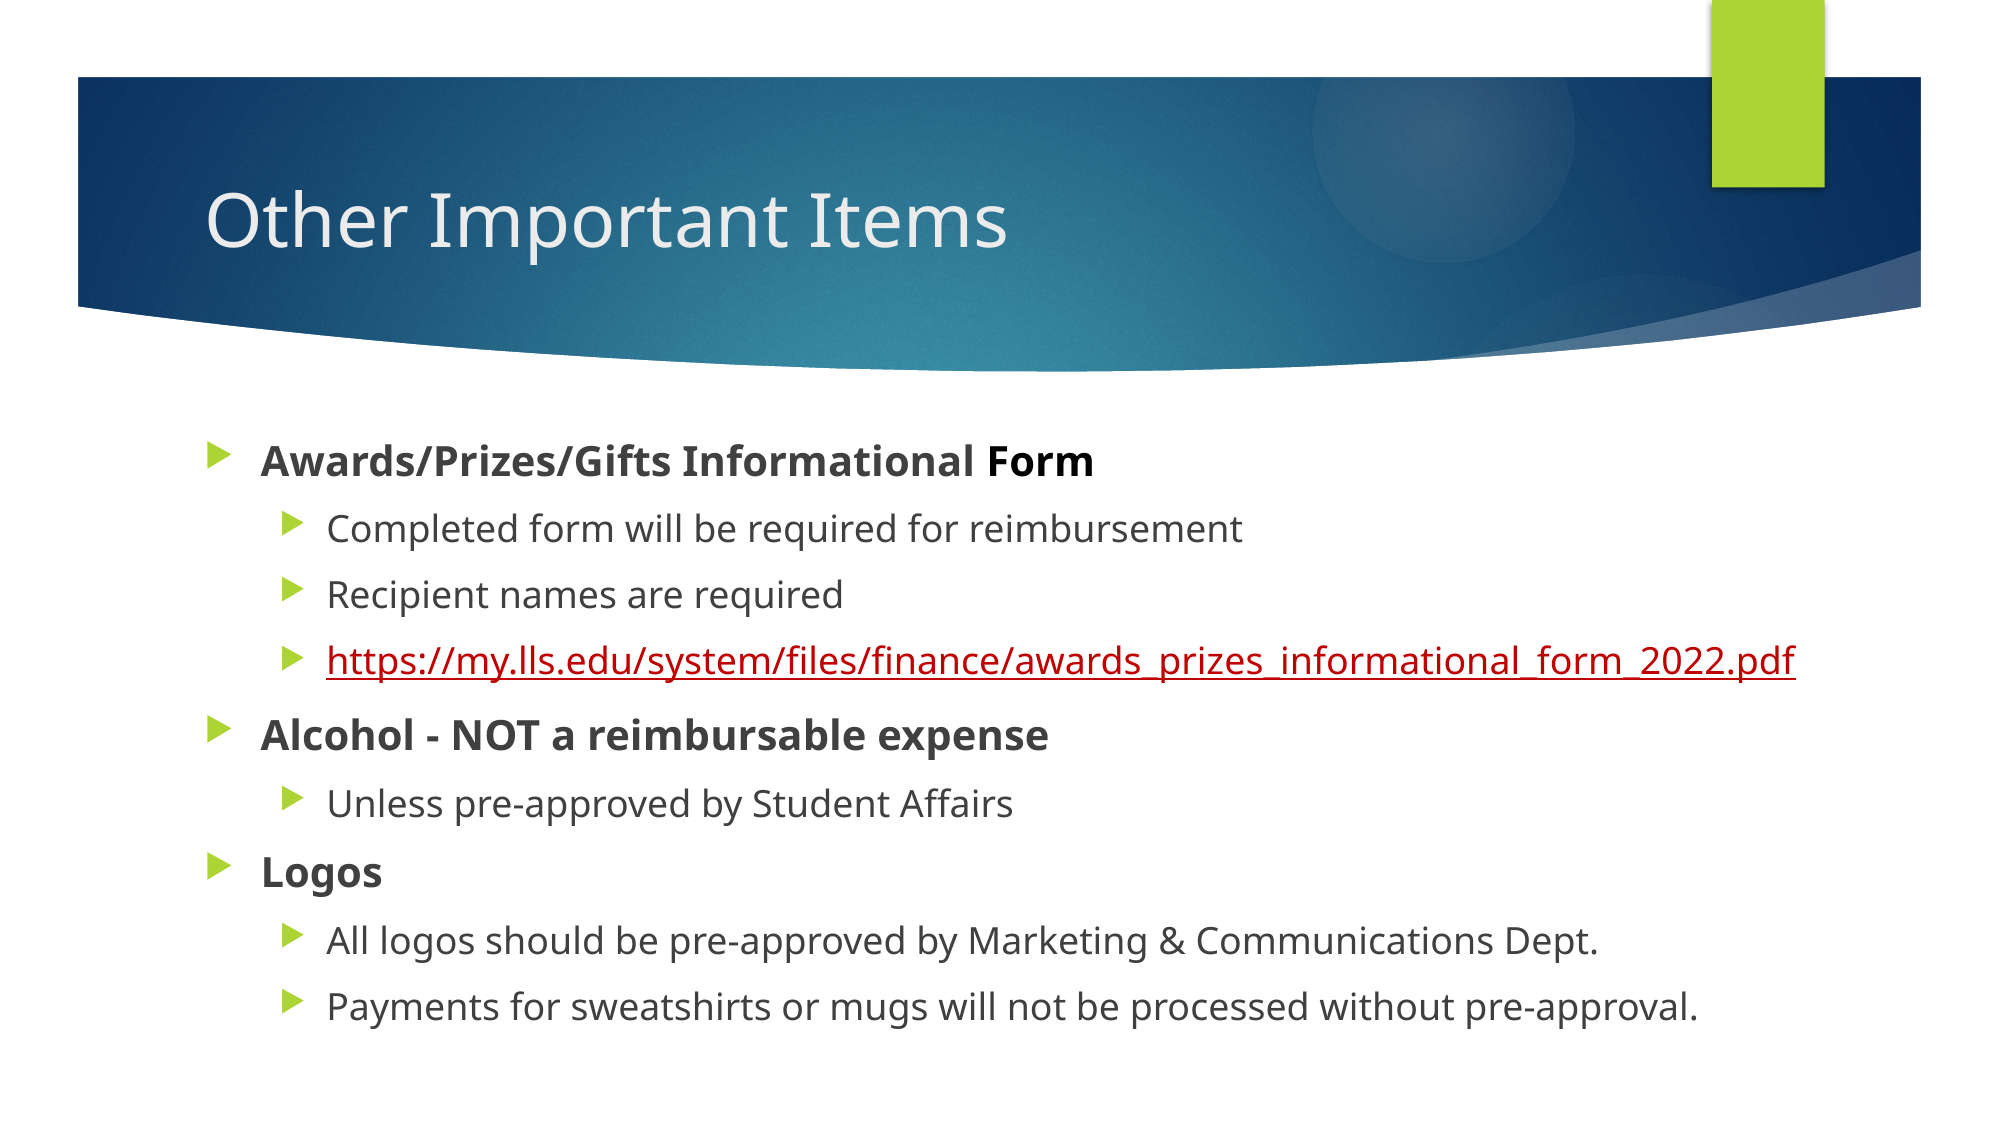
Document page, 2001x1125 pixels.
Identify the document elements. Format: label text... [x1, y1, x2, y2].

list Awards/Prizes/Gifts Informational Form Completed form will be required for reimbursement Recipient names are required https://my.lls.edu/system/files/finance/awards_prizes_informational_form_2022.pdf Alcohol - NOT a reimbursable expense Unless pre-approved by Student Affairs Logos All logos should be pre-approved by Marketing & Communications Dept. Payments for sweatshirts or mugs will not be processed without pre-approval. [189, 427, 1843, 1018]
title Other Important Items [189, 159, 1627, 276]
